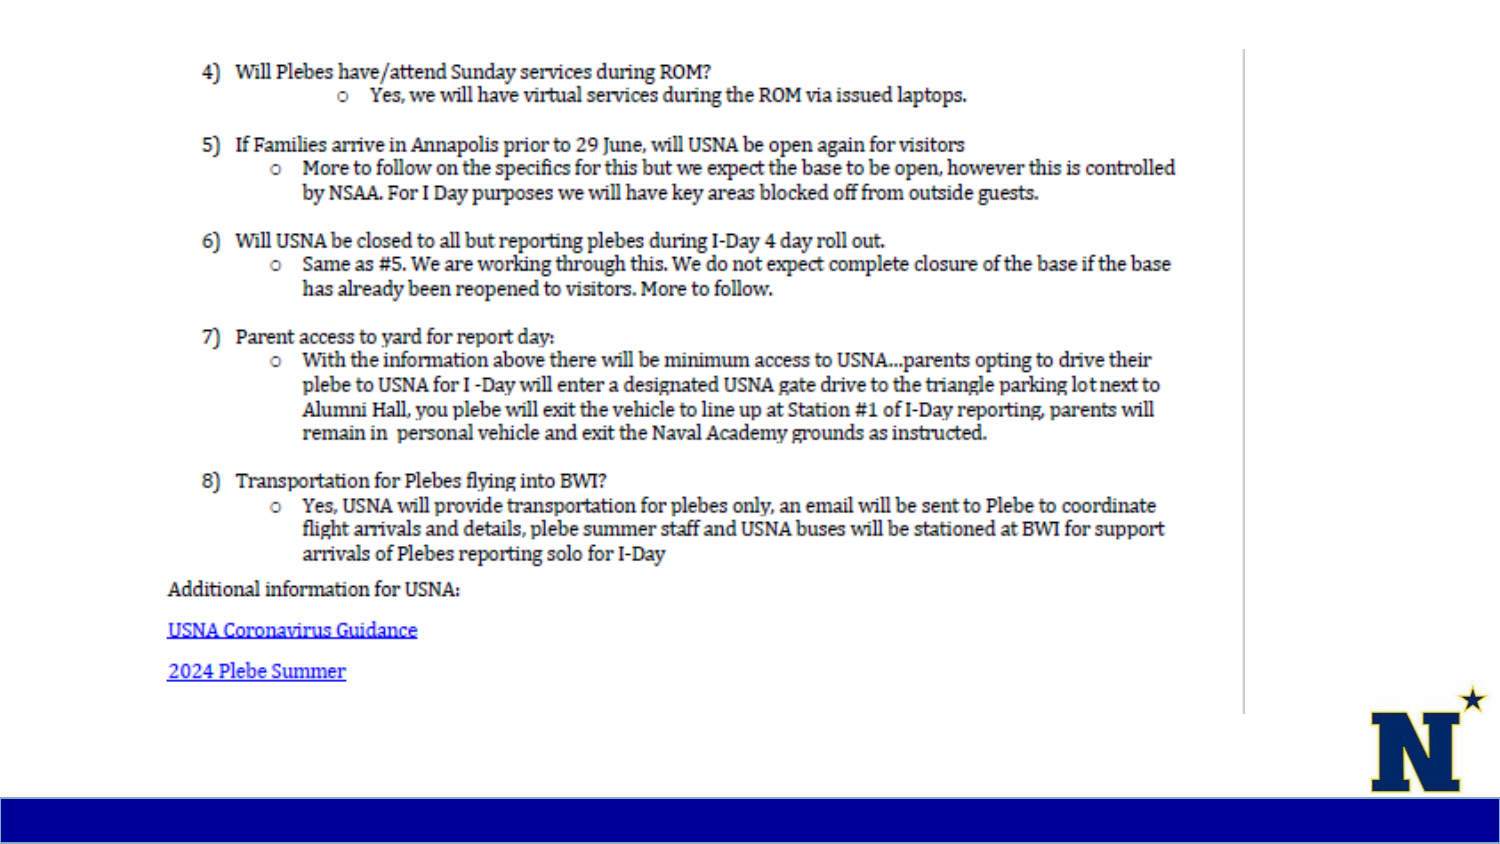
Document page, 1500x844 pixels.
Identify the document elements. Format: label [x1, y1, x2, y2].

picture [118, 48, 1245, 715]
picture [1369, 680, 1492, 794]
